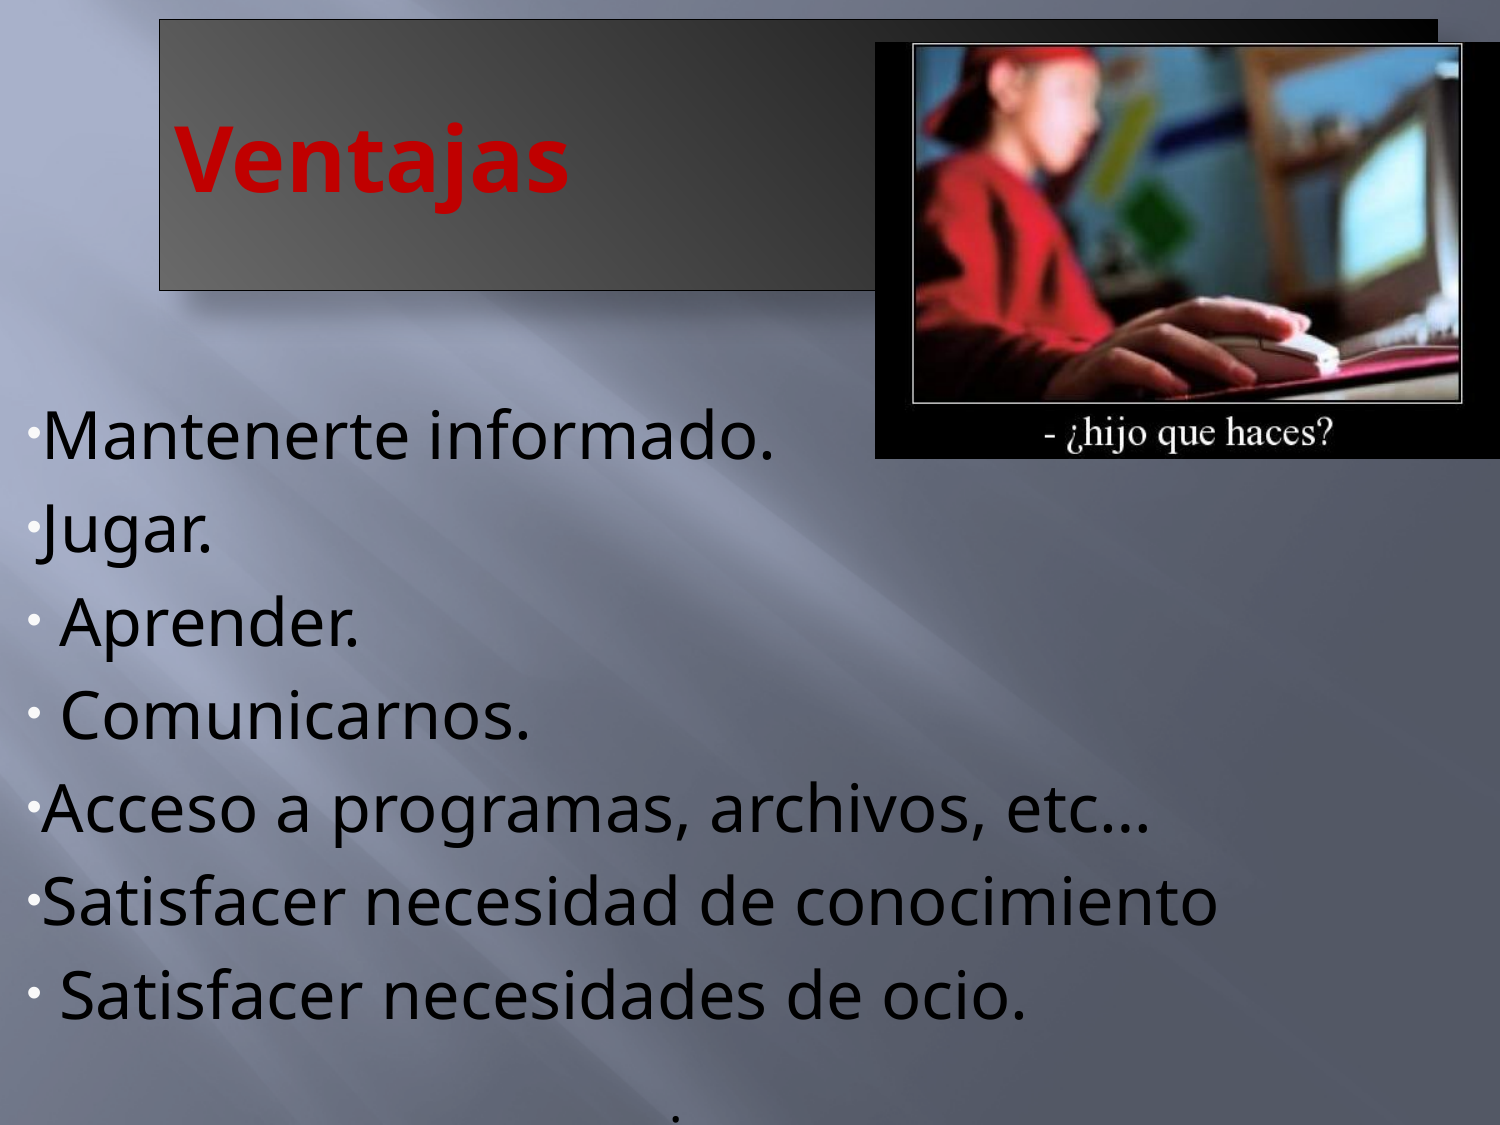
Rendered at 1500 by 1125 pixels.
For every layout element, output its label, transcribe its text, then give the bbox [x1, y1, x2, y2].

title Ventajas [159, 19, 1438, 291]
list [874, 42, 1500, 460]
list Mantenerte informado. Jugar. Aprender. Comunicarnos. Acceso a programas, archivos, etc… Satisfacer necesidad de conocimiento Satisfacer necesidades de ocio. . [0, 385, 1353, 972]
